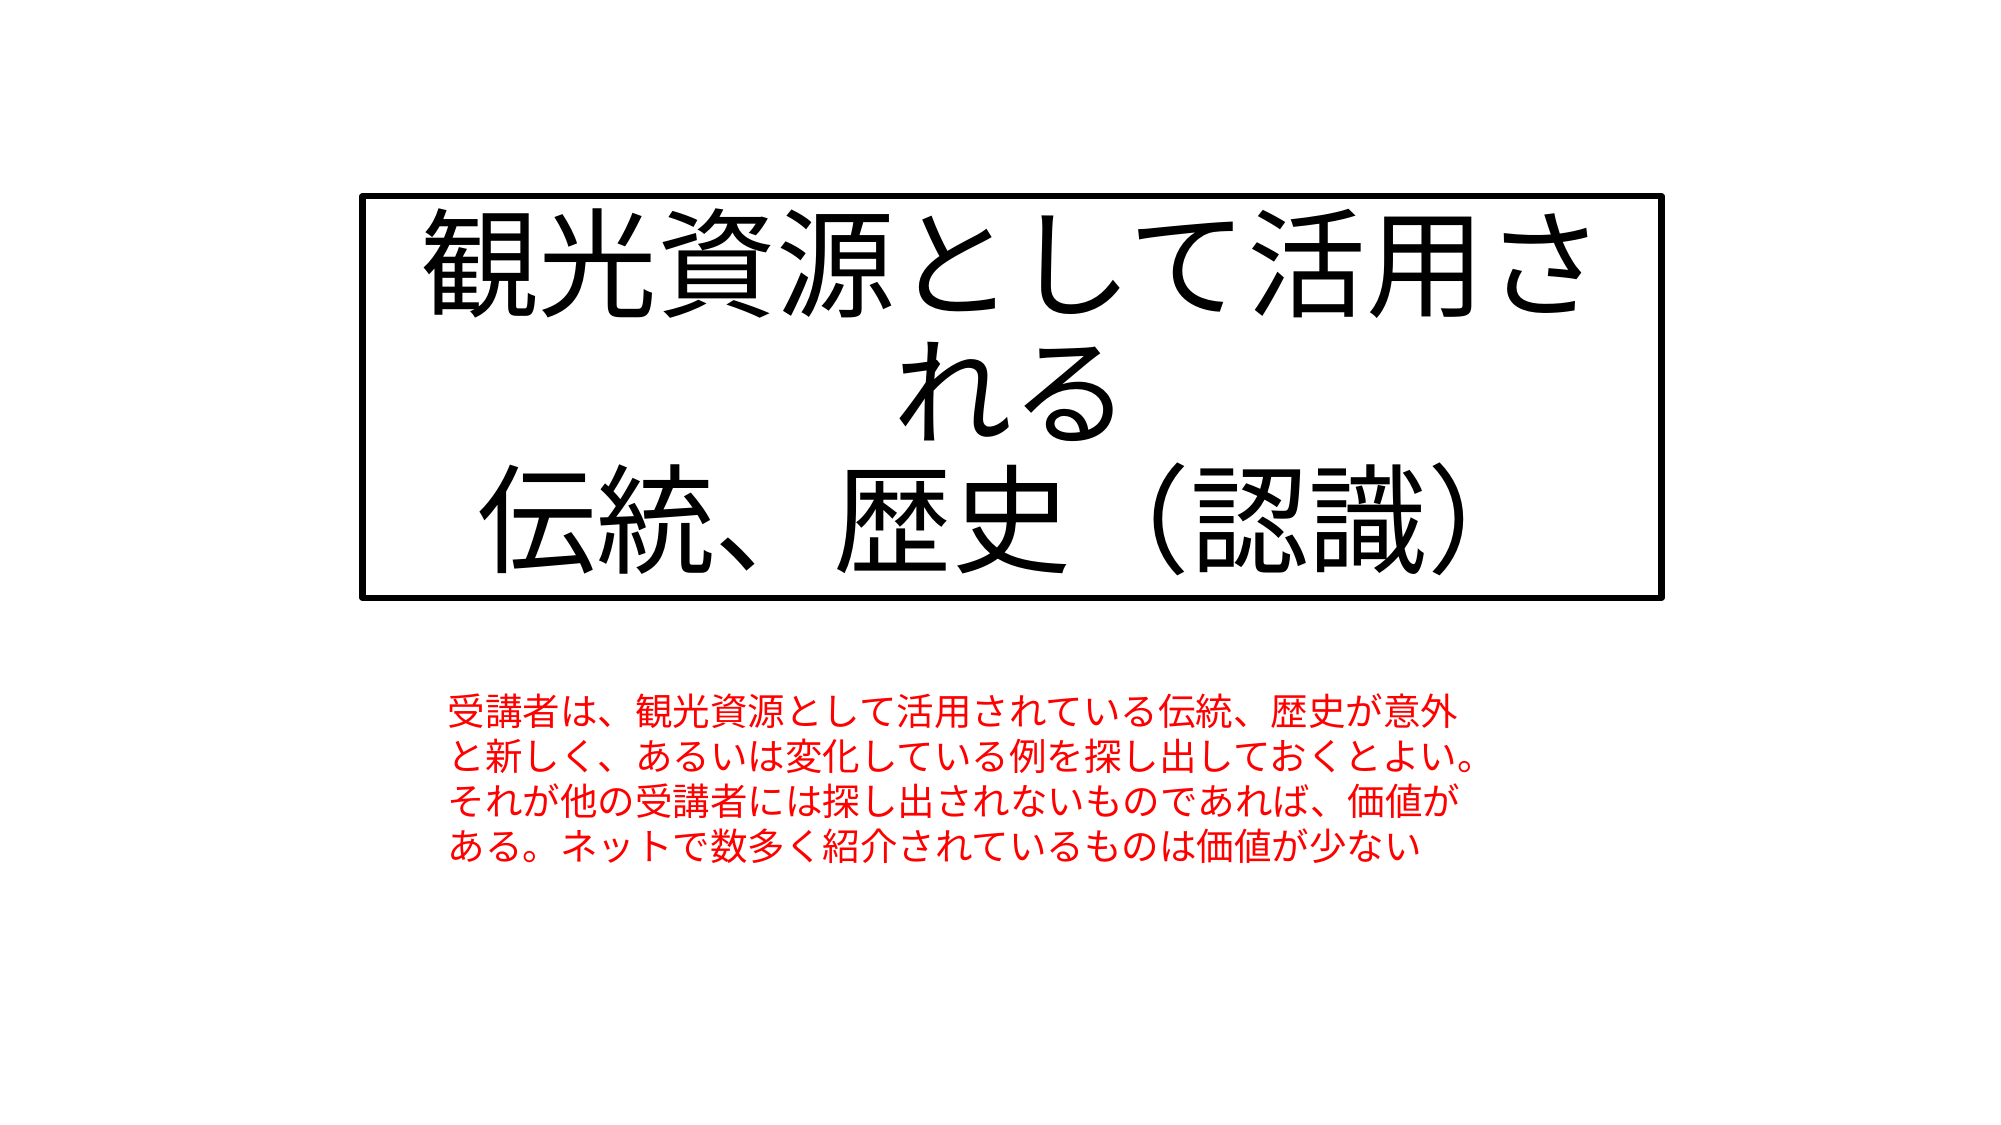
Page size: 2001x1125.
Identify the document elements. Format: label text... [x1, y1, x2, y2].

text_box 受講者は、観光資源として活用されている伝統、歴史が意外と新しく、あるいは変化している例を探し出しておくとよい。それが他の受講者には探し出されないものであれば、価値がある。ネットで数多く紹介されているものは価値が少ない [432, 680, 1497, 876]
title 観光資源として活用される 伝統、歴史（認識） [362, 196, 1662, 598]
